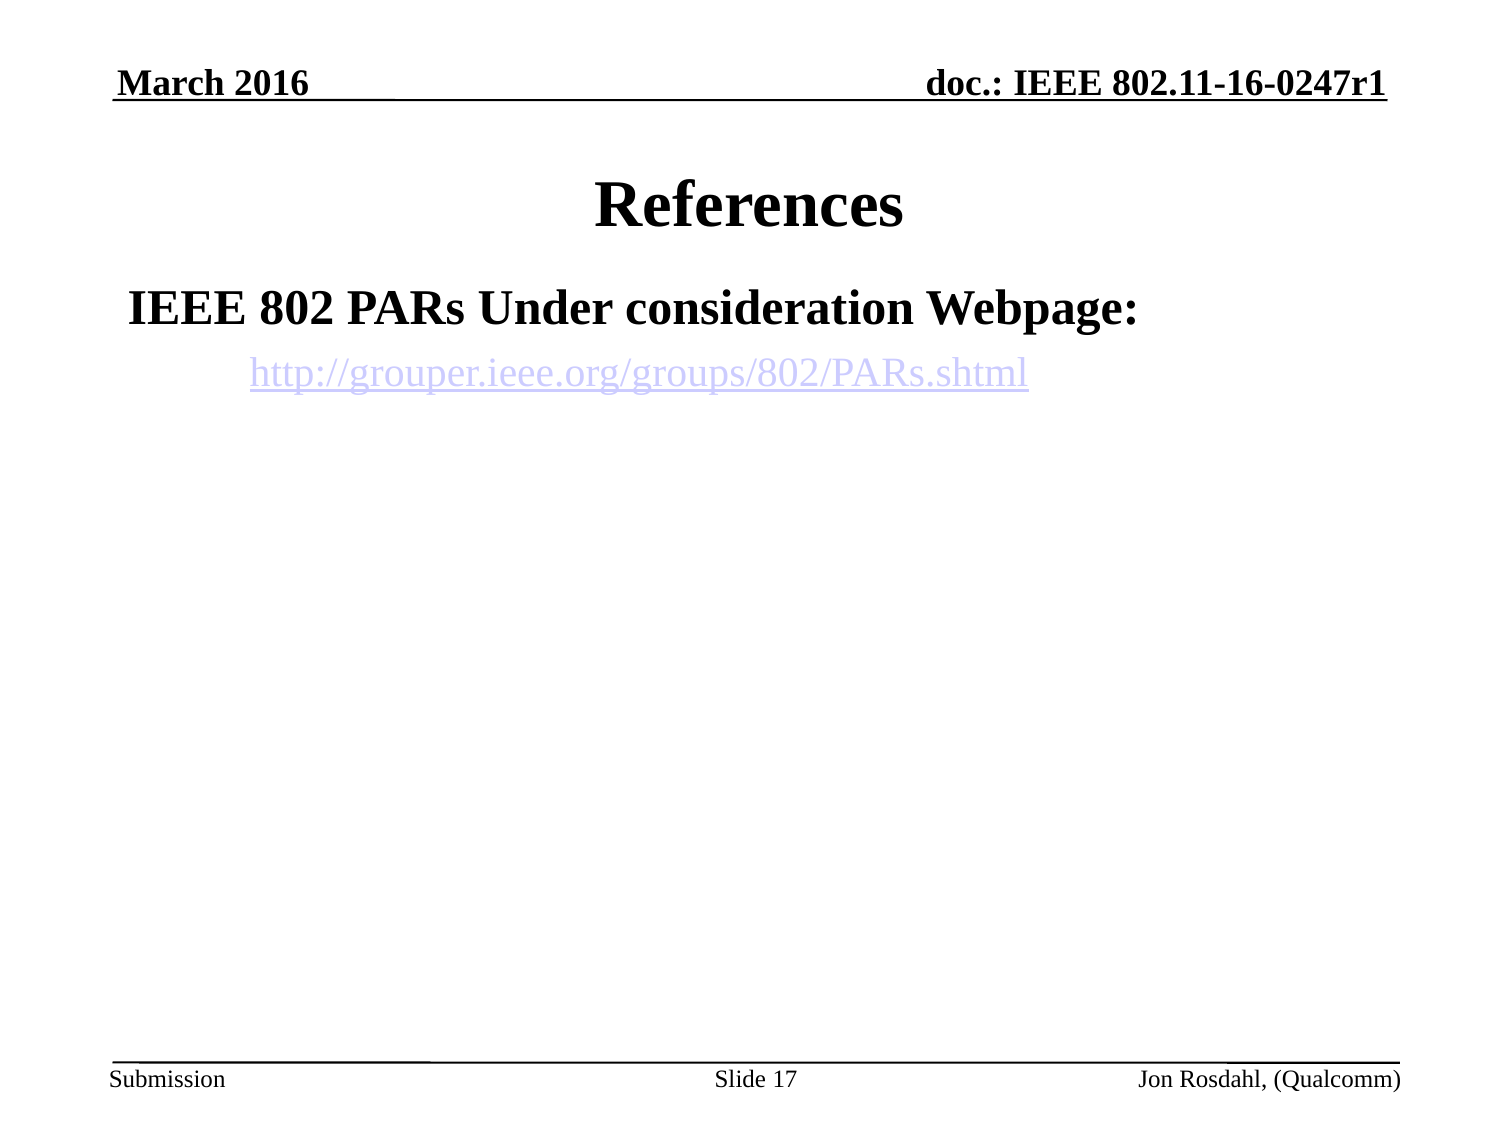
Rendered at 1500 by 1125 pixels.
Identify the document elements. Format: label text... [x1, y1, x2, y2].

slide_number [116, 58, 507, 104]
slide_number Slide 17 [712, 1061, 800, 1123]
footer Jon Rosdahl, (Qualcomm) [1019, 1061, 1402, 1093]
list IEEE 802 PARs Under consideration Webpage: http://grouper.ieee.org/groups/802/PARs.shtml [112, 266, 1388, 1016]
title References [112, 112, 1388, 266]
